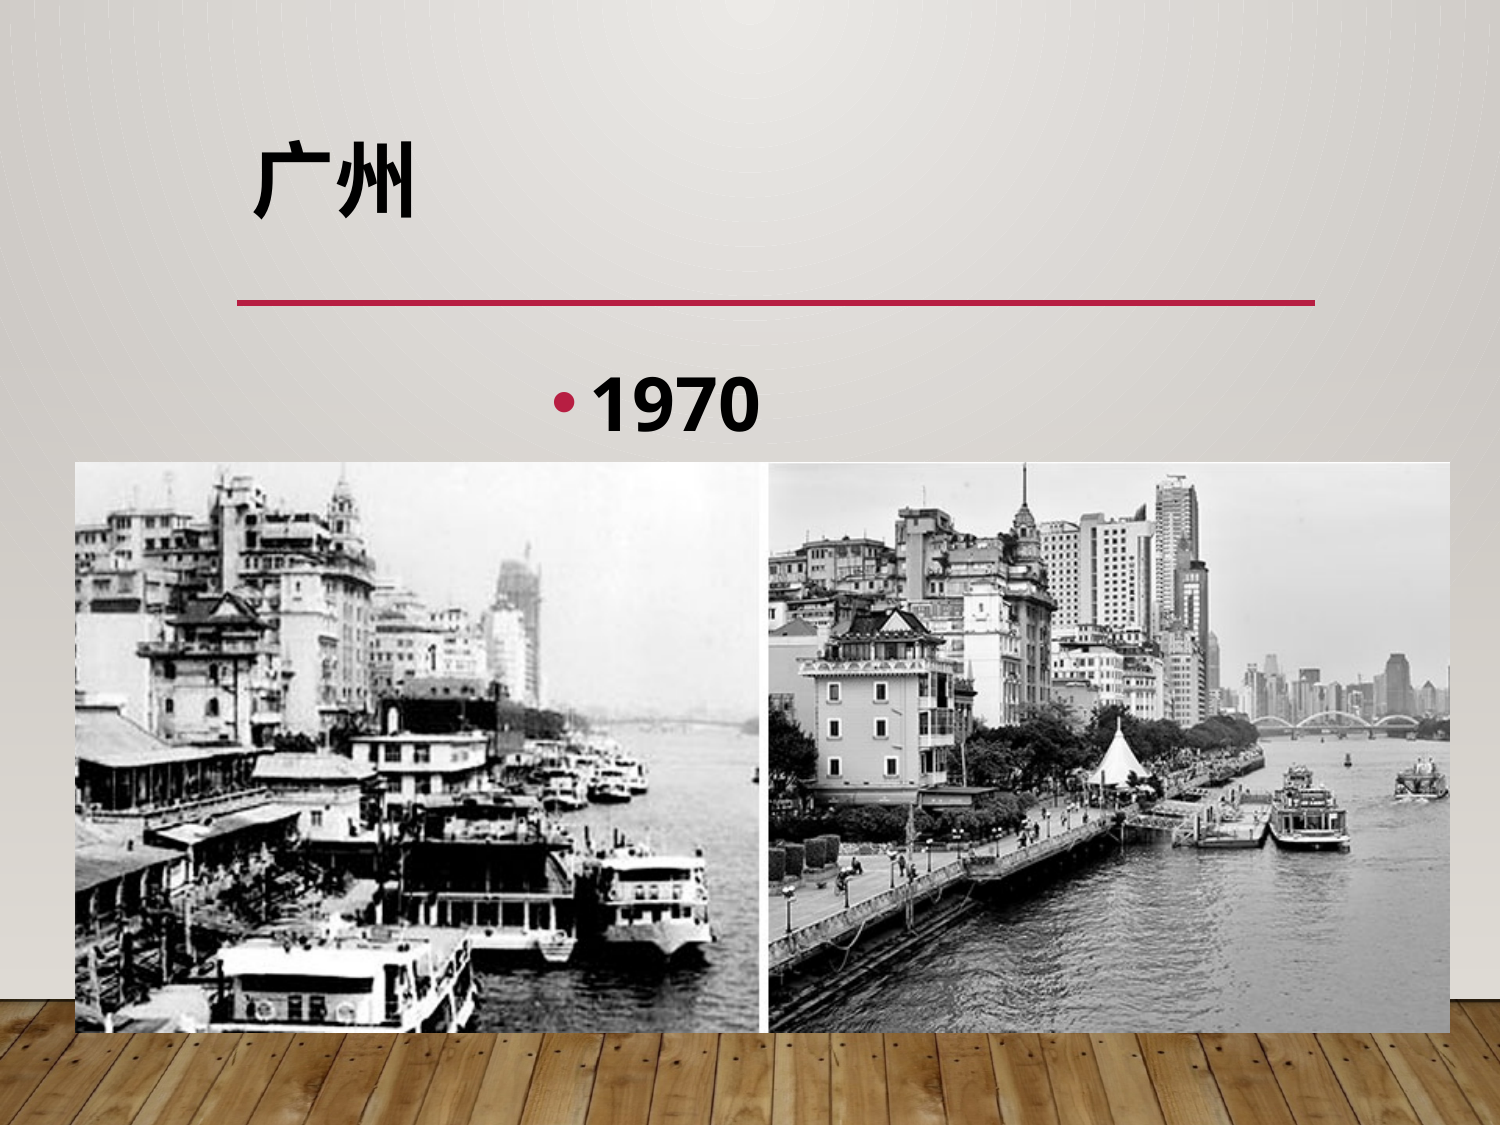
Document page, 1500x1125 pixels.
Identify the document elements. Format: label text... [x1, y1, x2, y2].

picture [0, 462, 1500, 1125]
list 1970 2016 [236, 330, 1315, 462]
title 广州 [236, 131, 1315, 305]
